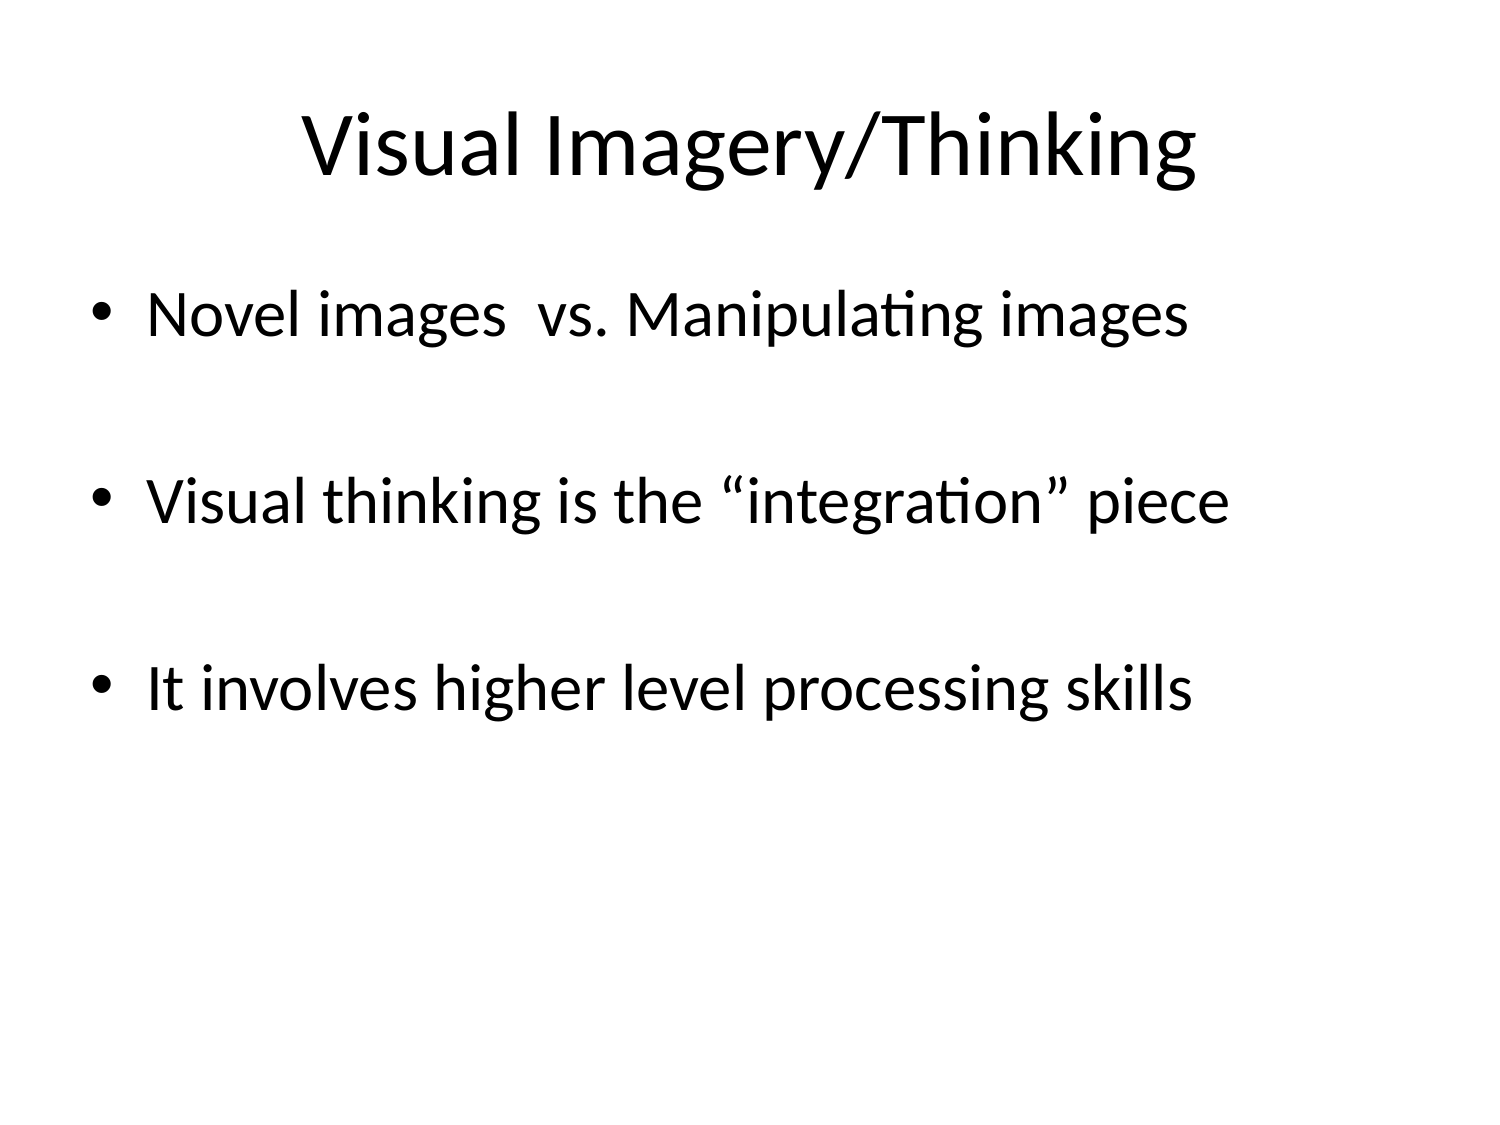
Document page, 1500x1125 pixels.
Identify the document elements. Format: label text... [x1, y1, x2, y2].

title Visual Imagery/Thinking [75, 45, 1425, 233]
list Novel images vs. Manipulating images Visual thinking is the “integration” piece It involves higher level processing skills [75, 262, 1425, 1075]
